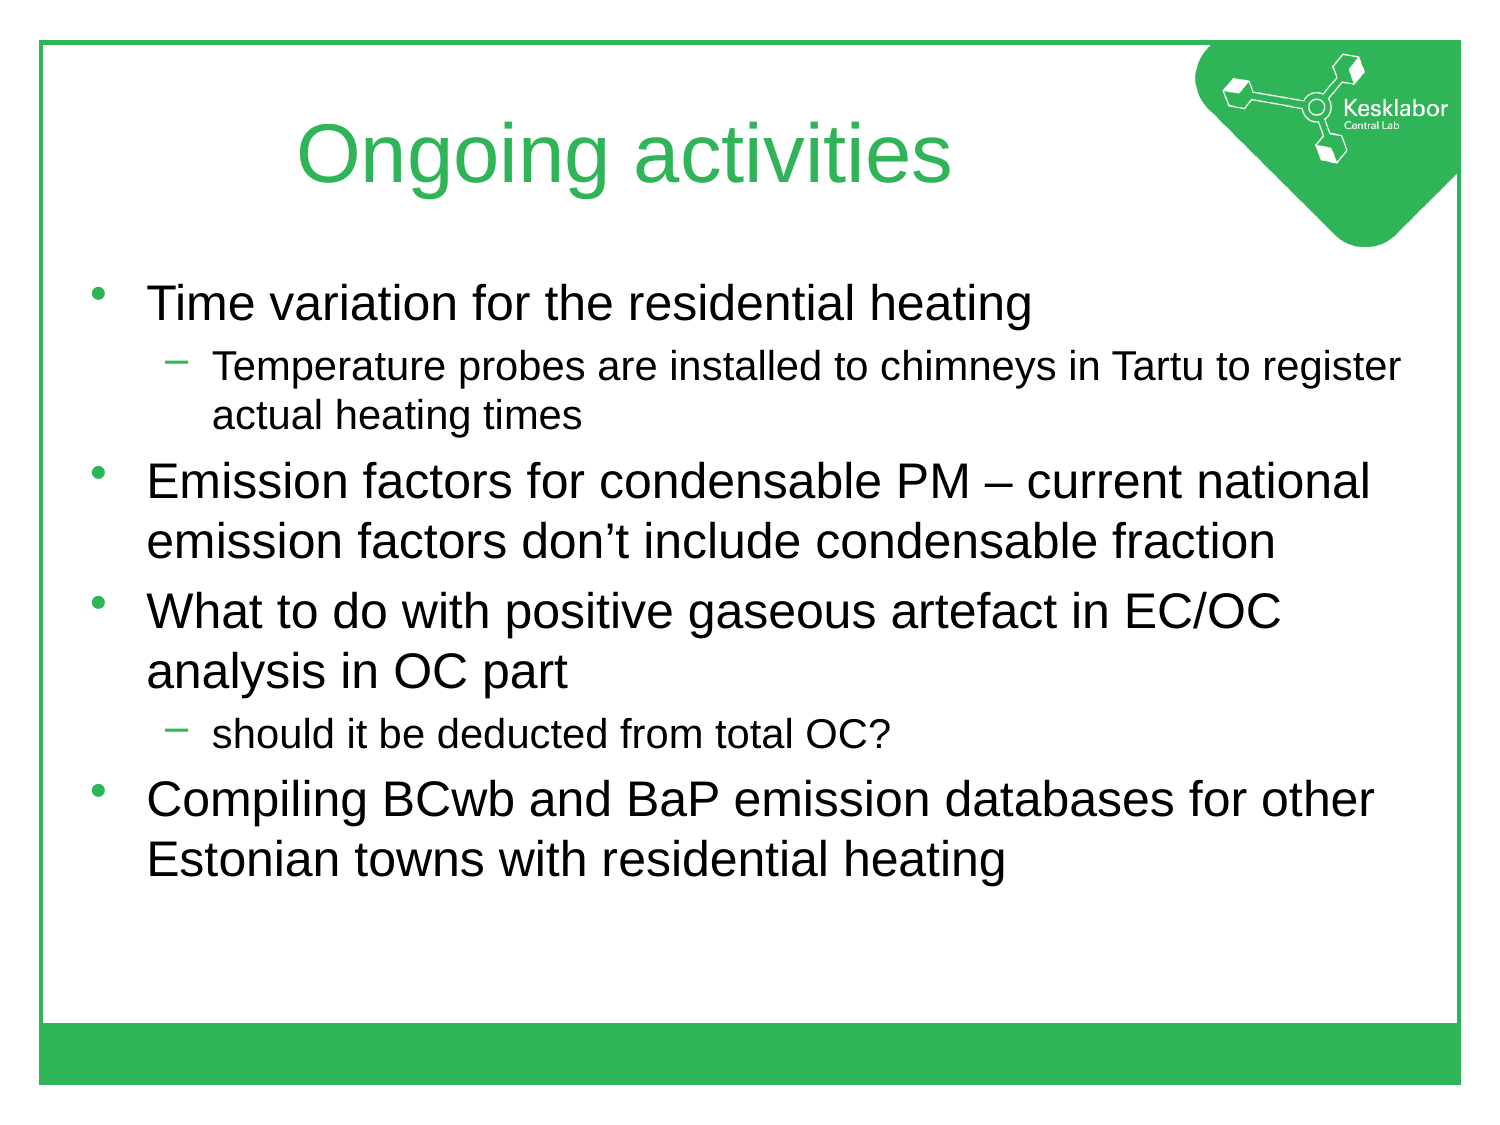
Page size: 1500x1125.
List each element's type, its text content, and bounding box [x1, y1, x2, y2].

picture [1195, 45, 1457, 247]
title Ongoing activities [74, 66, 1176, 233]
list Time variation for the residential heating Temperature probes are installed to chimneys in Tartu to register actual heating times Emission factors for condensable PM – current national emission factors don’t include condensable fraction What to do with positive gaseous artefact in EC/OC analysis in OC part should it be deducted from total OC? Compiling BCwb and BaP emission databases for other Estonian towns with residential heating [74, 262, 1426, 1006]
